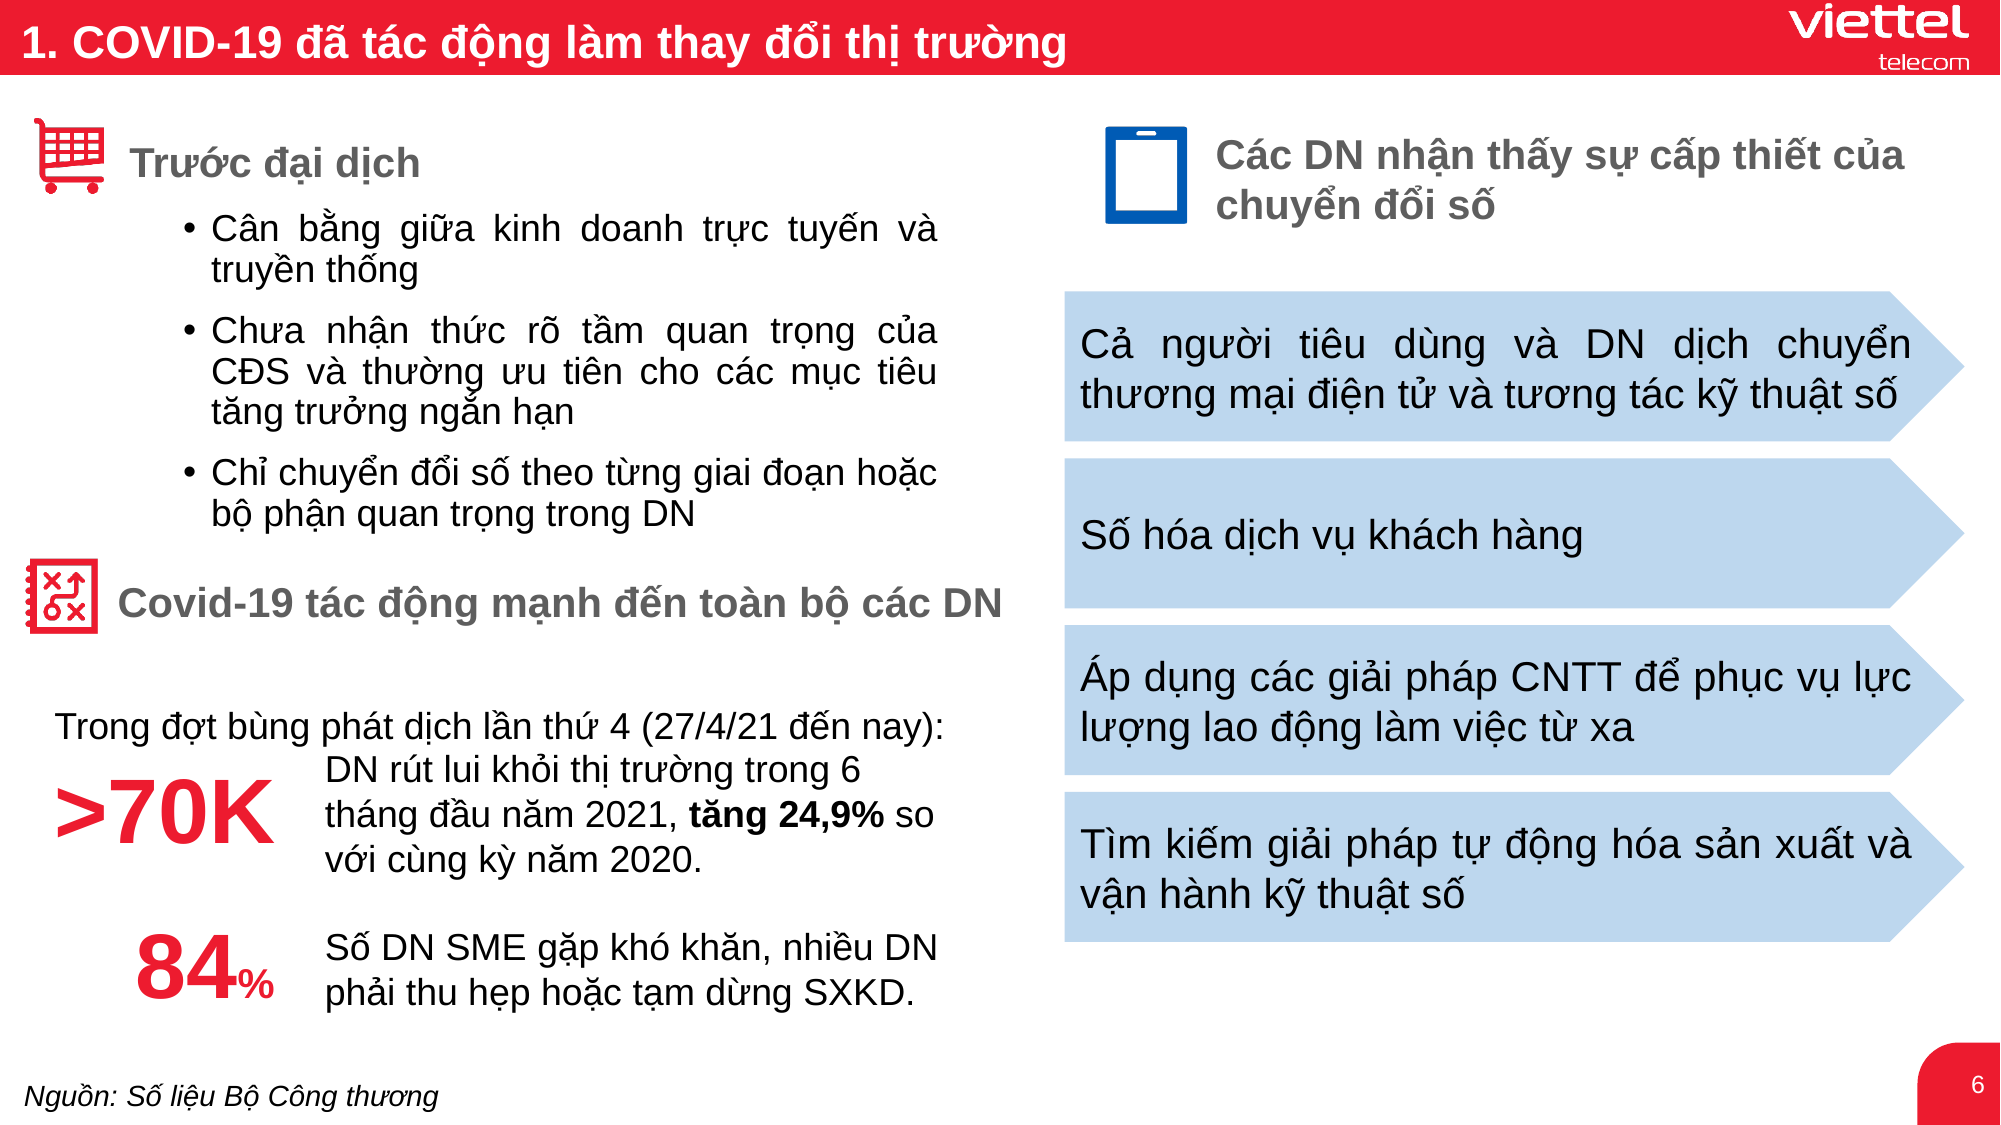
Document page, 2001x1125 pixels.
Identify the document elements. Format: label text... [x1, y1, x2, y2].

text_box Covid-19 tác động mạnh đến toàn bộ các DN [113, 567, 1041, 633]
text_box Tìm kiếm giải pháp tự động hóa sản xuất và vận hành kỹ thuật số [1064, 791, 1965, 942]
text_box Cả người tiêu dùng và DN dịch chuyển thương mại điện tử và tương tác kỹ thuật số [1064, 291, 1965, 442]
list Cân bằng giữa kinh doanh trực tuyến và truyền thống Chưa nhận thức rõ tầm quan trọng của CĐS và thường ưu tiên cho các mục tiêu tăng trưởng ngắn hạn Chỉ chuyển đổi số theo từng giai đoạn hoặc bộ phận quan trọng trong DN [167, 202, 953, 539]
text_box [1064, 120, 1923, 237]
text_box Áp dụng các giải pháp CNTT để phục vụ lực lượng lao động làm việc từ xa [1064, 625, 1965, 776]
picture [7, 543, 113, 649]
picture [1788, 3, 1969, 70]
text_box DN rút lui khỏi thị trường trong 6 tháng đầu năm 2021, tăng 24,9% so với cùng kỳ năm 2020. [310, 737, 953, 888]
text_box Số DN SME gặp khó khăn, nhiều DN phải thu hẹp hoặc tạm dừng SXKD. [310, 915, 982, 1020]
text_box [26, 110, 438, 201]
text_box >70K [39, 755, 310, 870]
text_box Nguồn: Số liệu Bộ Công thương [9, 1070, 455, 1120]
text_box 1. COVID-19 đã tác động làm thay đổi thị trường [6, 4, 1085, 75]
text_box Số hóa dịch vụ khách hàng [1064, 458, 1965, 609]
text_box Trong đợt bùng phát dịch lần thứ 4 (27/4/21 đến nay): [39, 694, 1036, 755]
text_box 84% [39, 900, 290, 1025]
